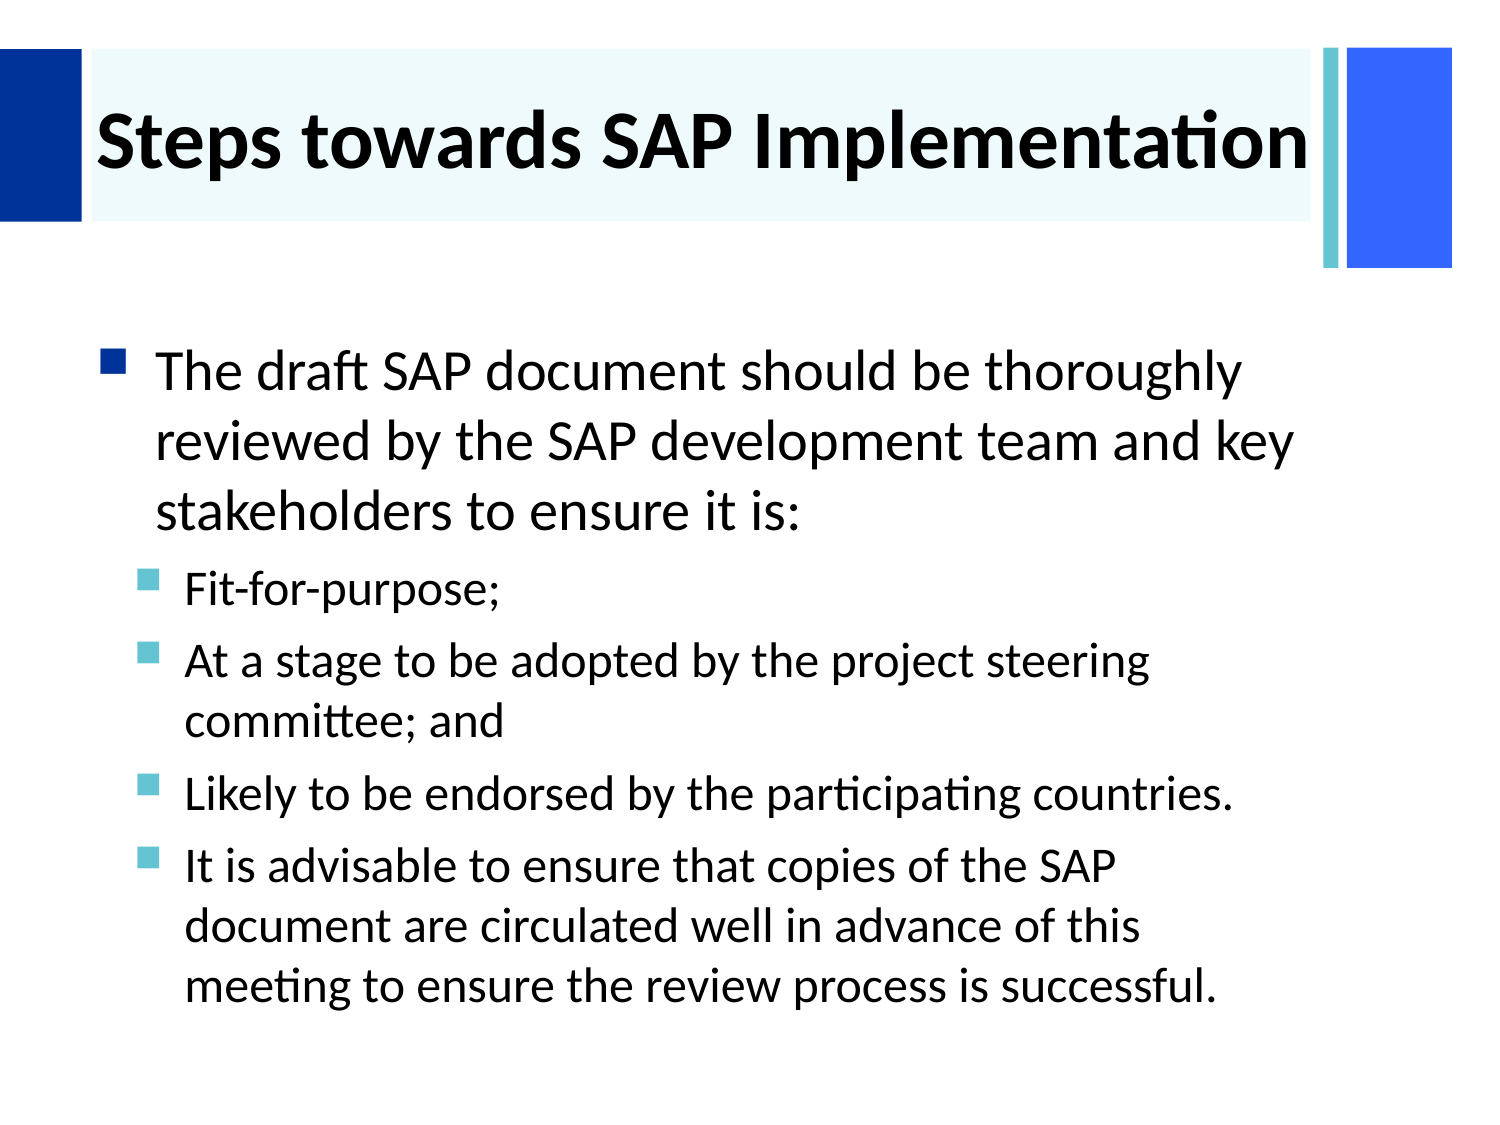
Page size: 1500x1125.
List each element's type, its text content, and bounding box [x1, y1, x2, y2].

title Steps towards SAP Implementation [81, 51, 1403, 220]
list The draft SAP document should be thoroughly reviewed by the SAP development team and key stakeholders to ensure it is: Fit-for-purpose; At a stage to be adopted by the project steering committee; and Likely to be endorsed by the participating countries. It is advisable to ensure that copies of the SAP document are circulated well in advance of this meeting to ensure the review process is successful. [81, 324, 1322, 1055]
